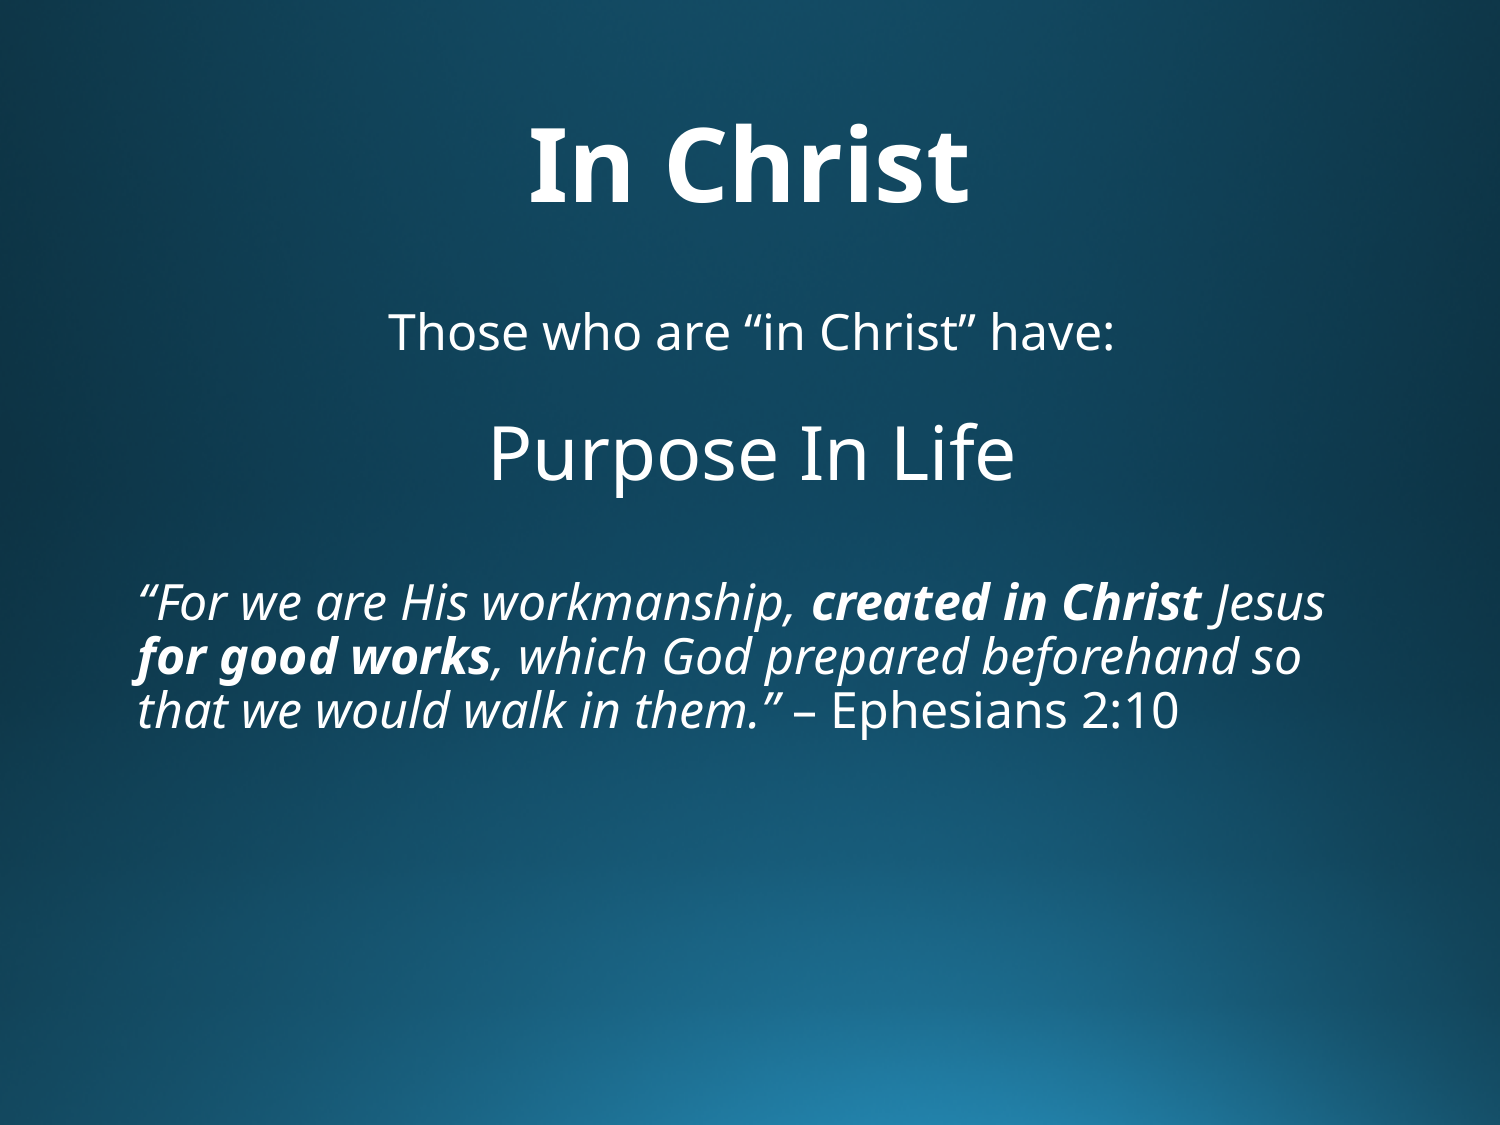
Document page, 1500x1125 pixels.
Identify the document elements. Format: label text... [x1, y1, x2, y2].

title In Christ [103, 67, 1397, 271]
picture [0, 0, 1500, 1125]
list Those who are “in Christ” have: Purpose In Life “For we are His workmanship, created in Christ Jesus for good works, which God prepared beforehand so that we would walk in them.” – Ephesians 2:10 [123, 299, 1383, 953]
